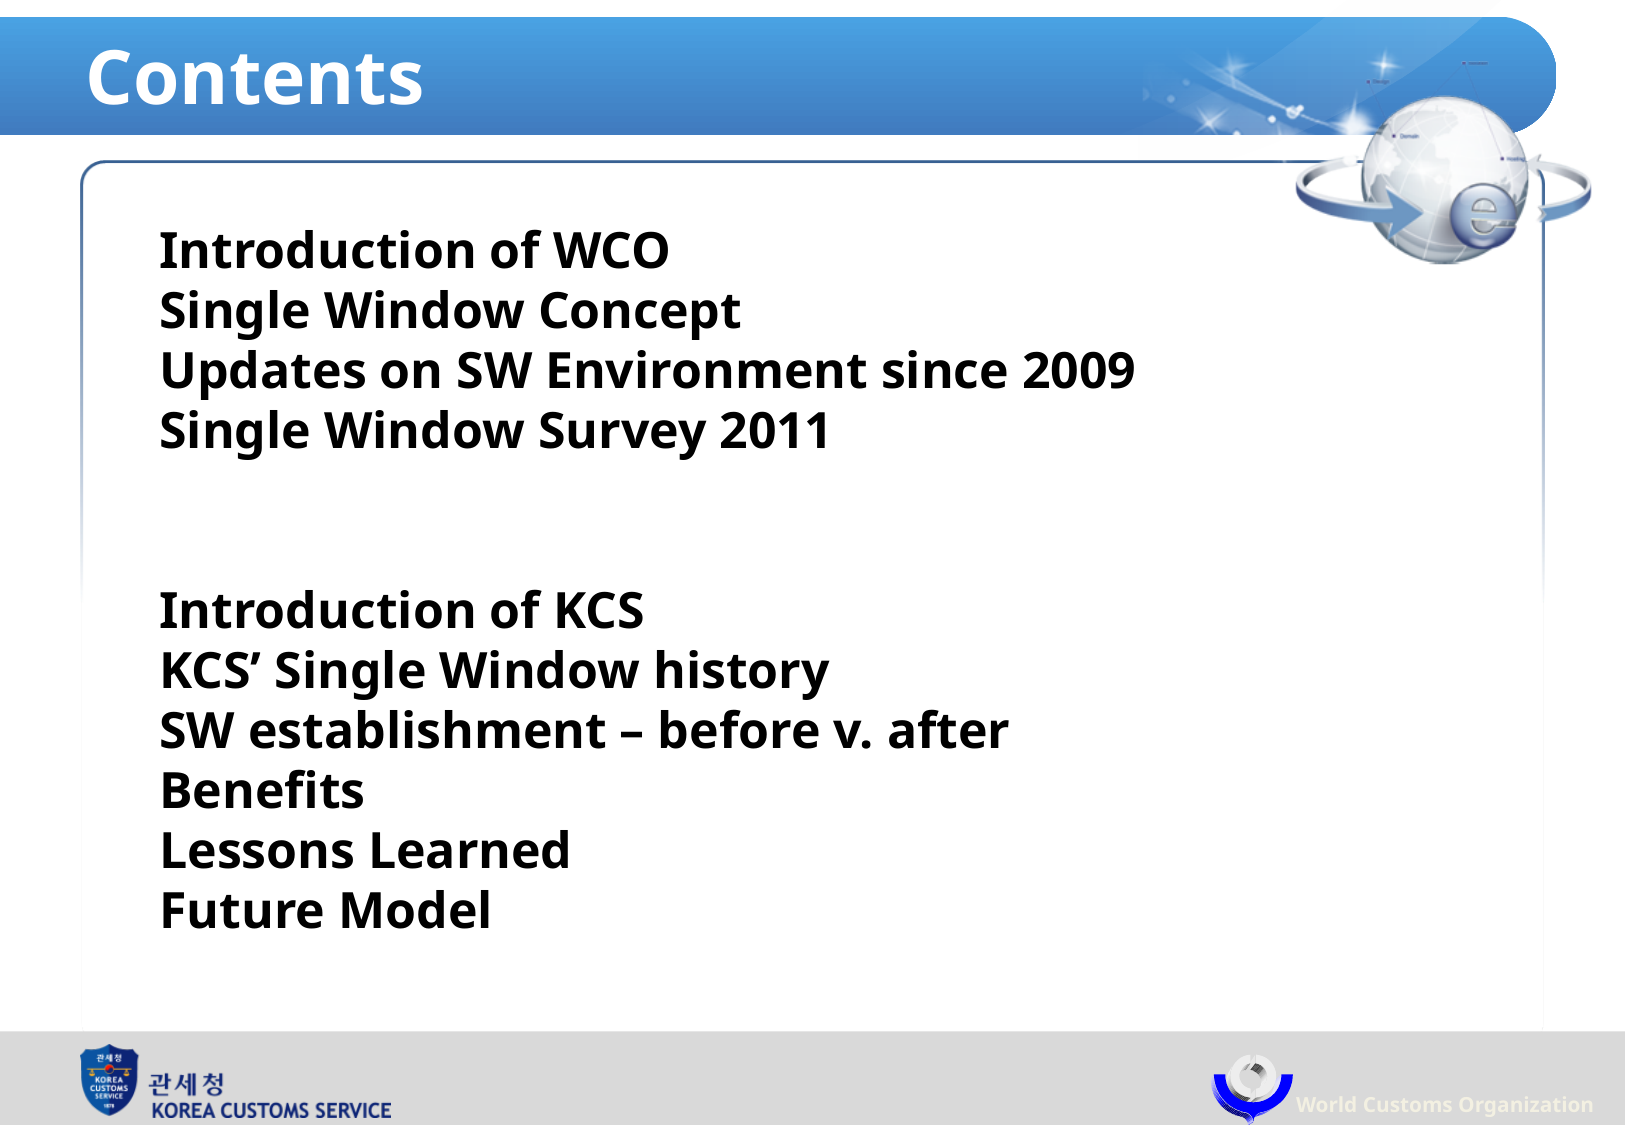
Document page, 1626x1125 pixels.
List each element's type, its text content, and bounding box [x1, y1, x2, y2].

title Contents [70, 16, 1534, 133]
text_box Introduction of WCO Single Window Concept Updates on SW Environment since 2009 Single Window Survey 2011 Introduction of KCS KCS’ Single Window history SW establishment – before v. after Benefits Lessons Learned Future Model [144, 210, 1504, 991]
picture [80, 1044, 391, 1118]
picture [80, 35, 1625, 1031]
